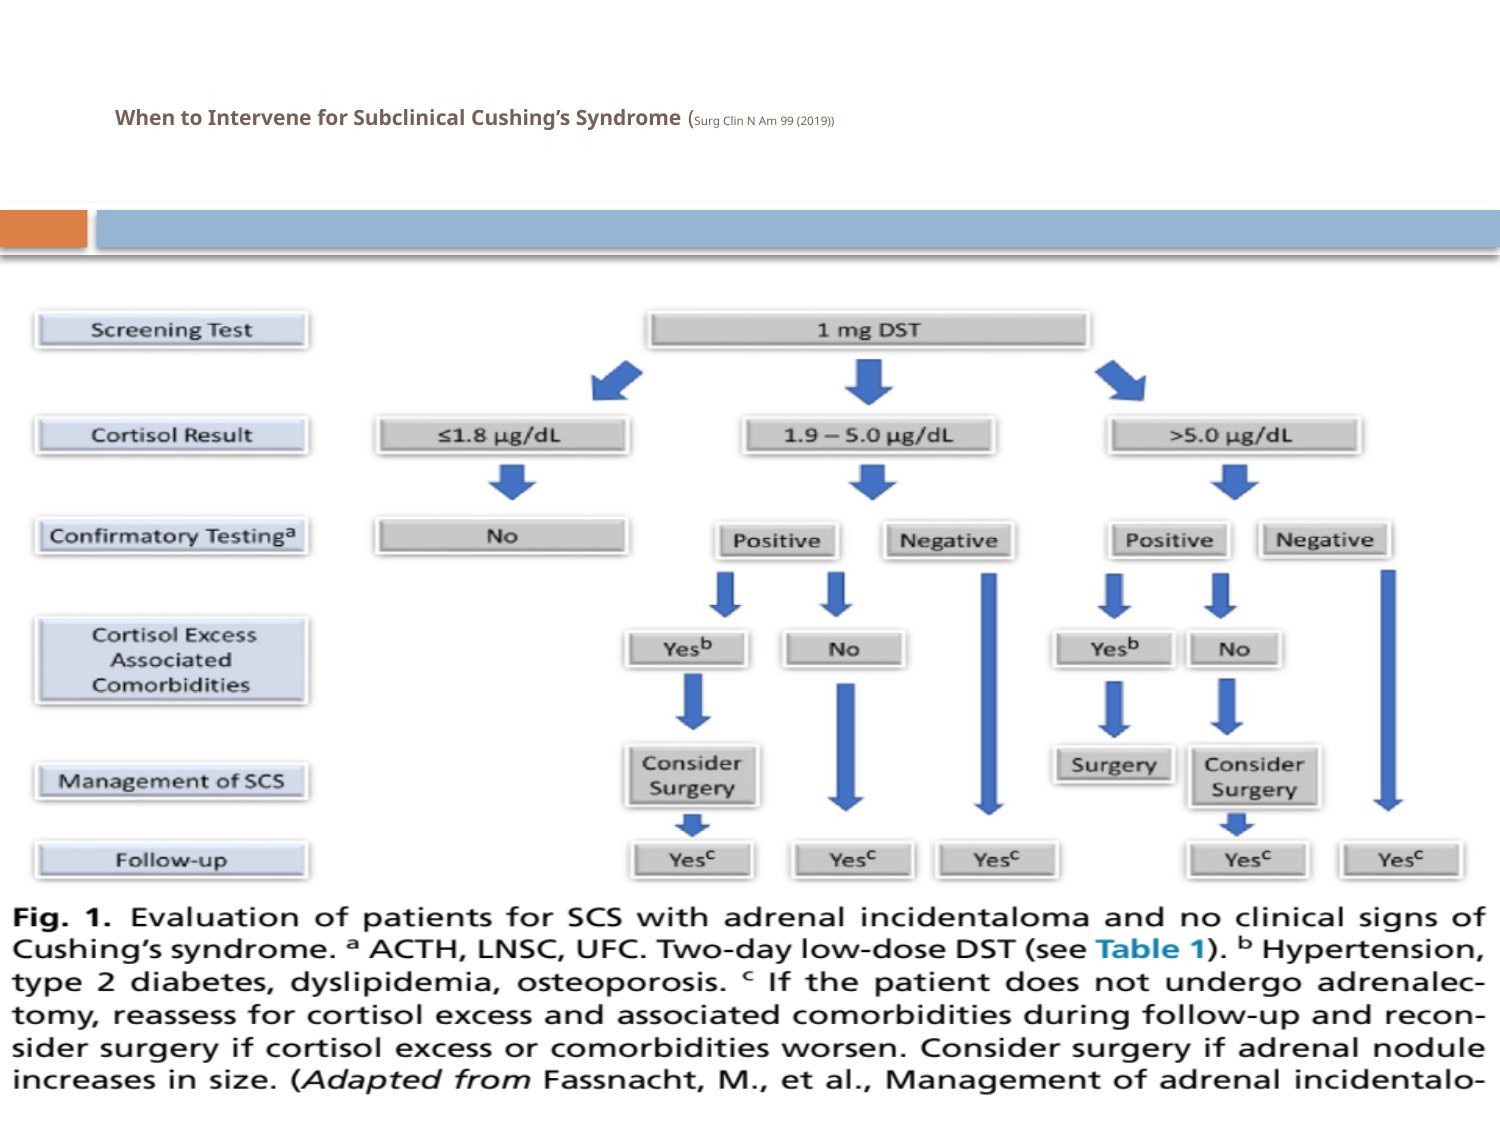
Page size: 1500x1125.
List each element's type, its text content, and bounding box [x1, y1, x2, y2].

picture [9, 292, 1491, 1098]
title When to Intervene for Subclinical Cushing’s Syndrome (Surg Clin N Am 99 (2019)) [100, 35, 1438, 200]
